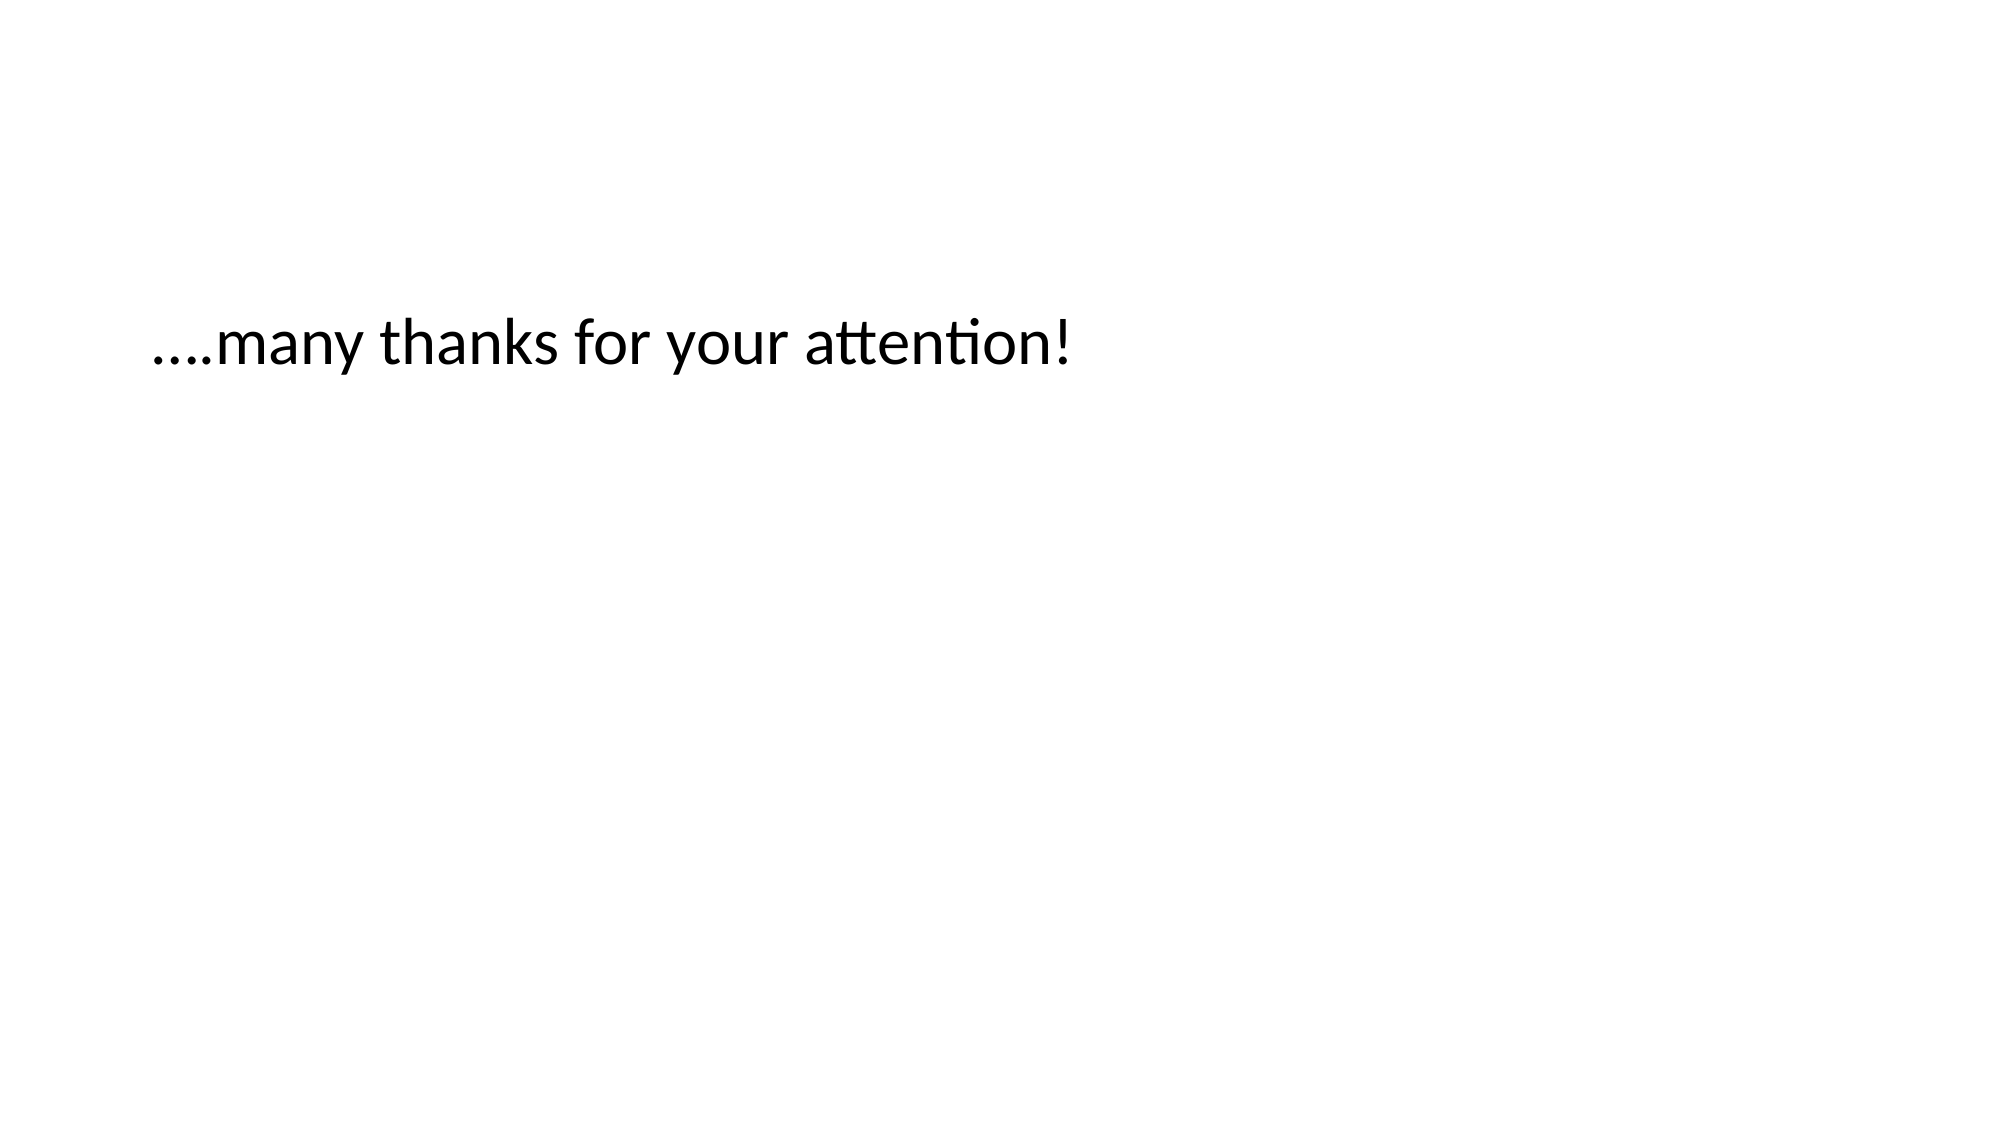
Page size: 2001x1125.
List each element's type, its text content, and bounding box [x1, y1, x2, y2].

list ….many thanks for your attention! [137, 299, 1863, 1014]
